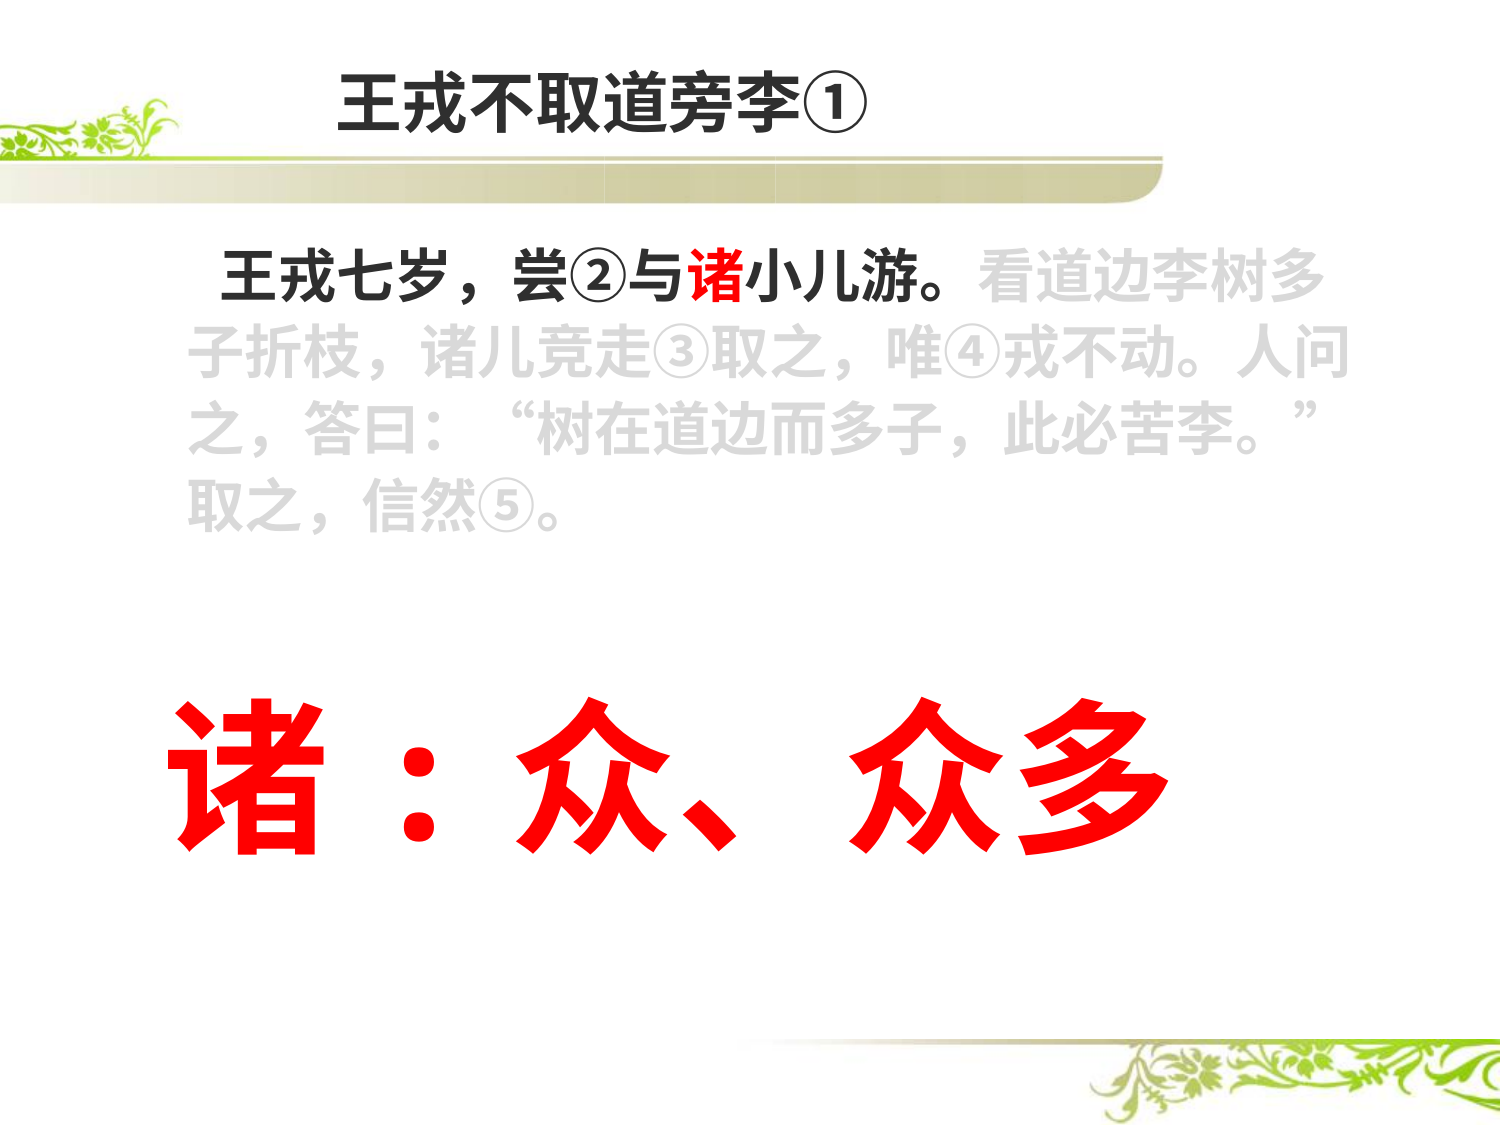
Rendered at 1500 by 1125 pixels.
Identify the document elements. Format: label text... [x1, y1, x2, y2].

list 王戎七岁，尝②与诸小儿游。看道边李树多子折枝，诸儿竞走③取之，唯④戎不动。人问之，答曰：“树在道边而多子，此必苦李。”取之，信然⑤。 诸:众、众多 [113, 224, 1397, 989]
title 王戎不取道旁李① [182, 52, 1161, 150]
picture [0, 83, 1182, 216]
picture [671, 1039, 1500, 1125]
